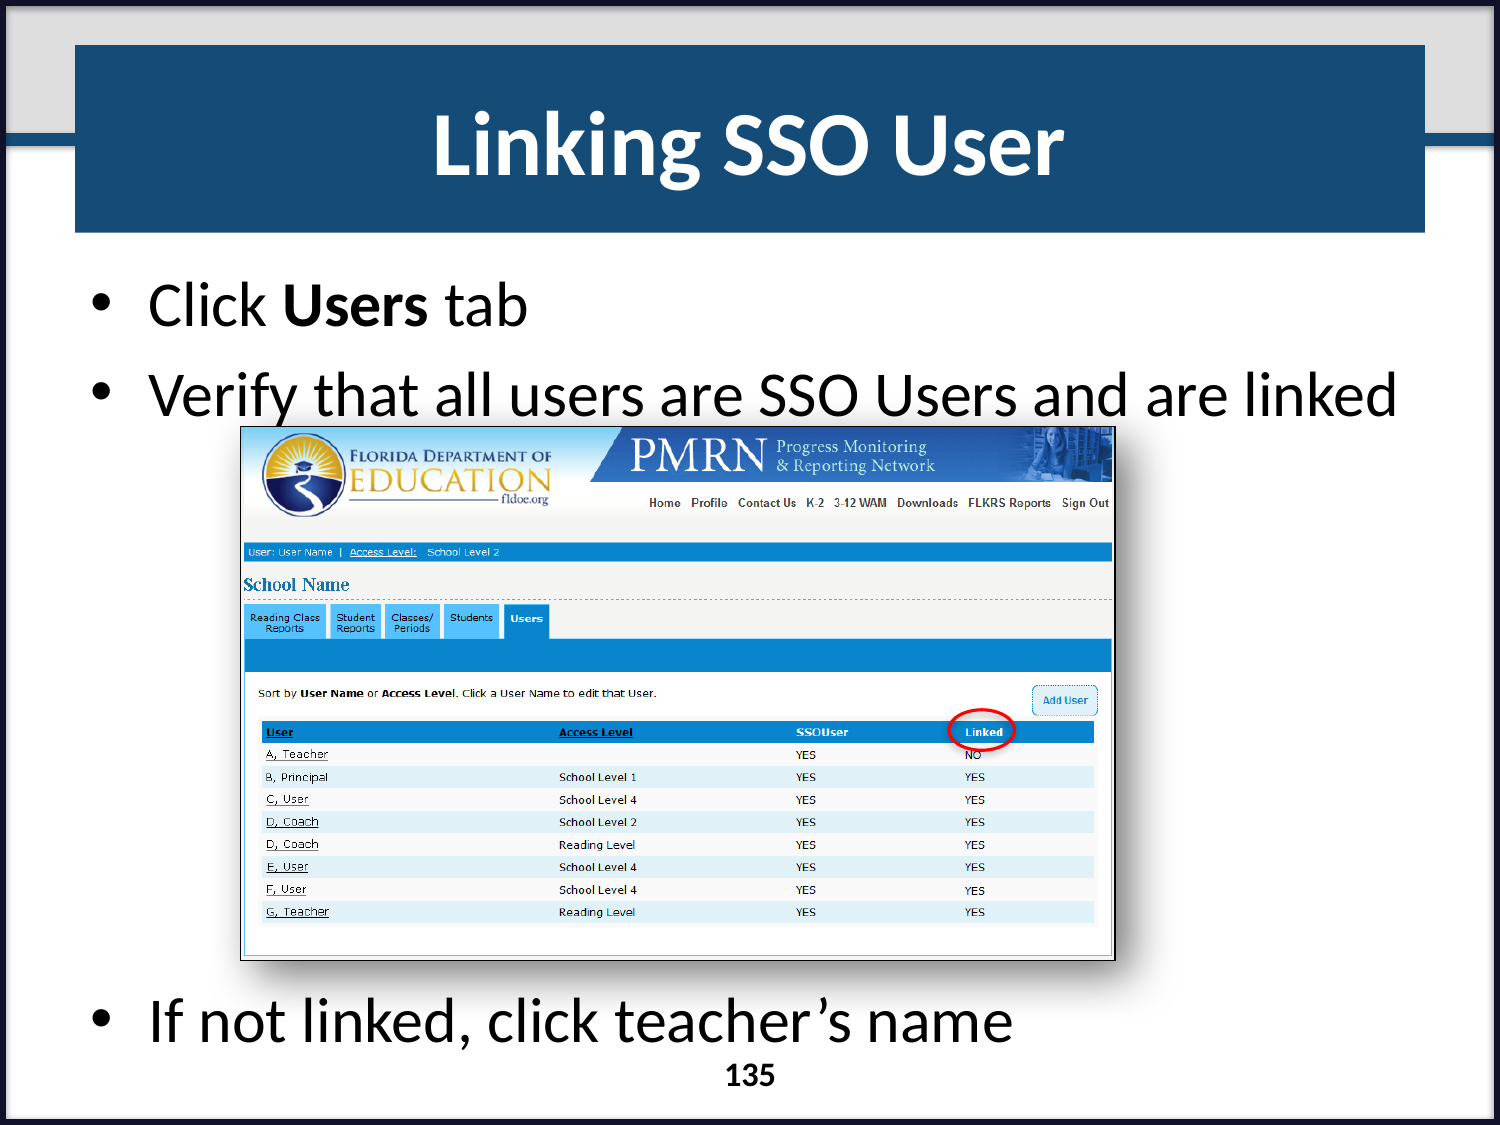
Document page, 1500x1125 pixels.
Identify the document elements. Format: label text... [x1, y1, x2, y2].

slide_number 135 [575, 1042, 925, 1103]
picture [240, 427, 1115, 960]
title Linking SSO User [75, 45, 1425, 233]
list Click Users tab Verify that all users are SSO Users and are linked If not linked, click teacher’s name [75, 255, 1425, 1083]
